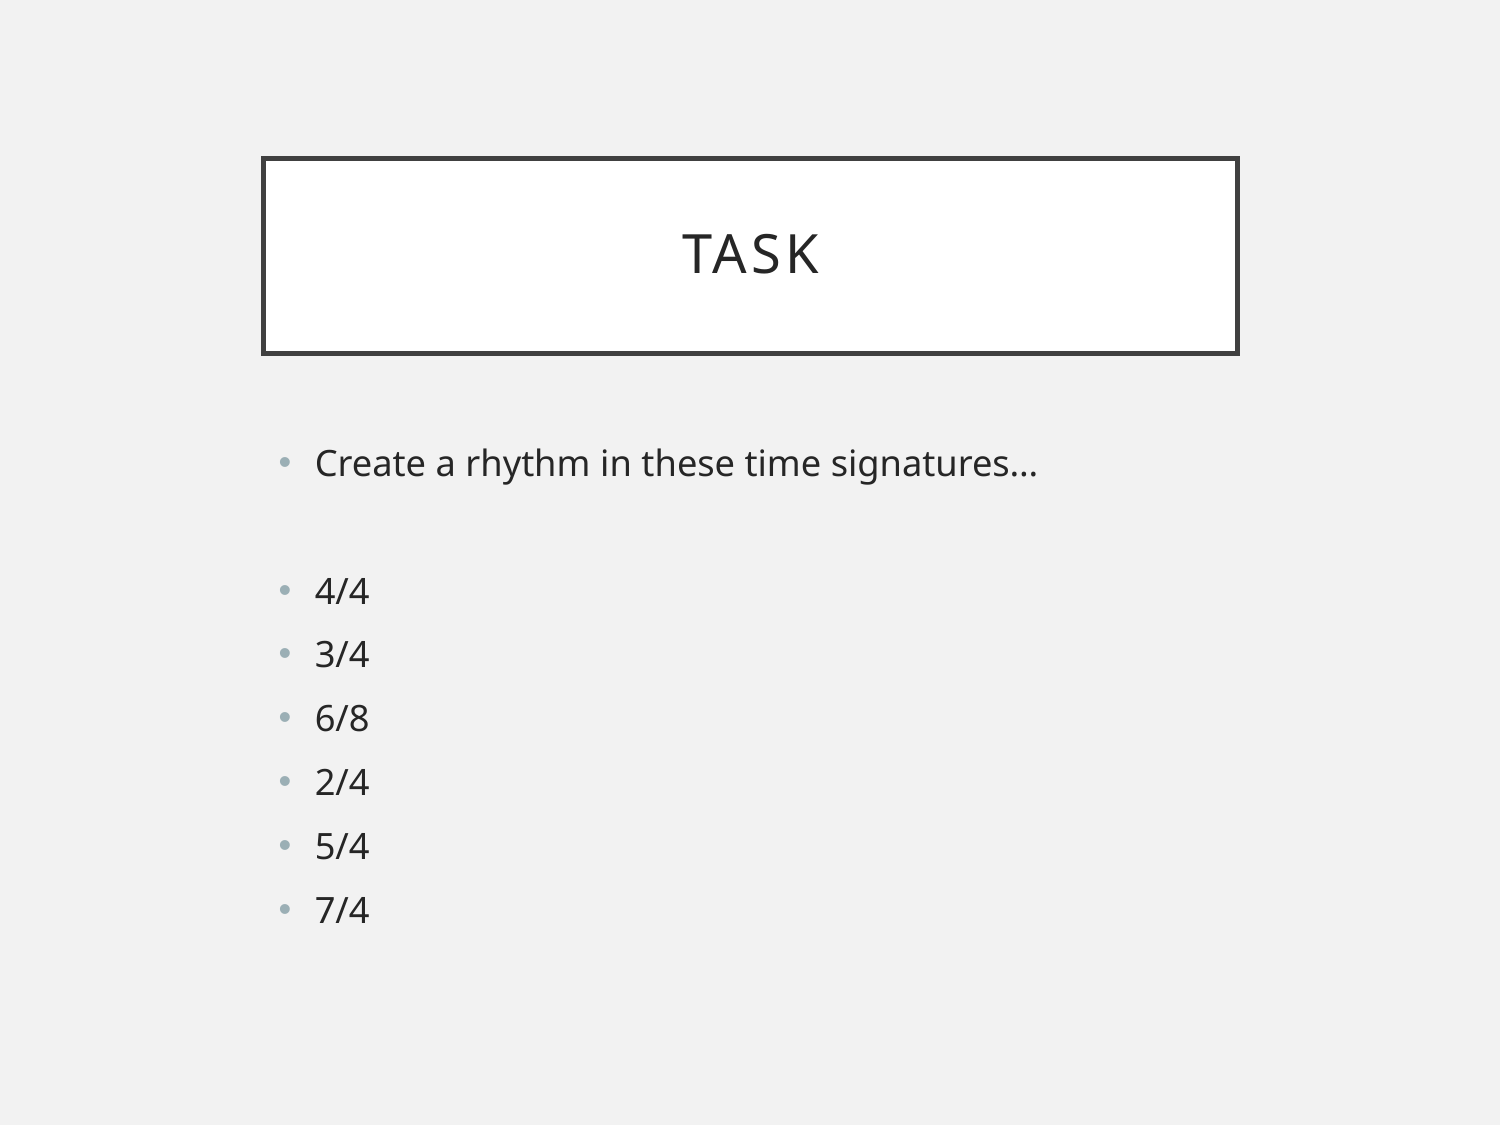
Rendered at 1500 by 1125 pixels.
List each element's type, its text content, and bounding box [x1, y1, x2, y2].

title Task [261, 156, 1240, 356]
list Create a rhythm in these time signatures… 4/4 3/4 6/8 2/4 5/4 7/4 [263, 432, 1238, 942]
